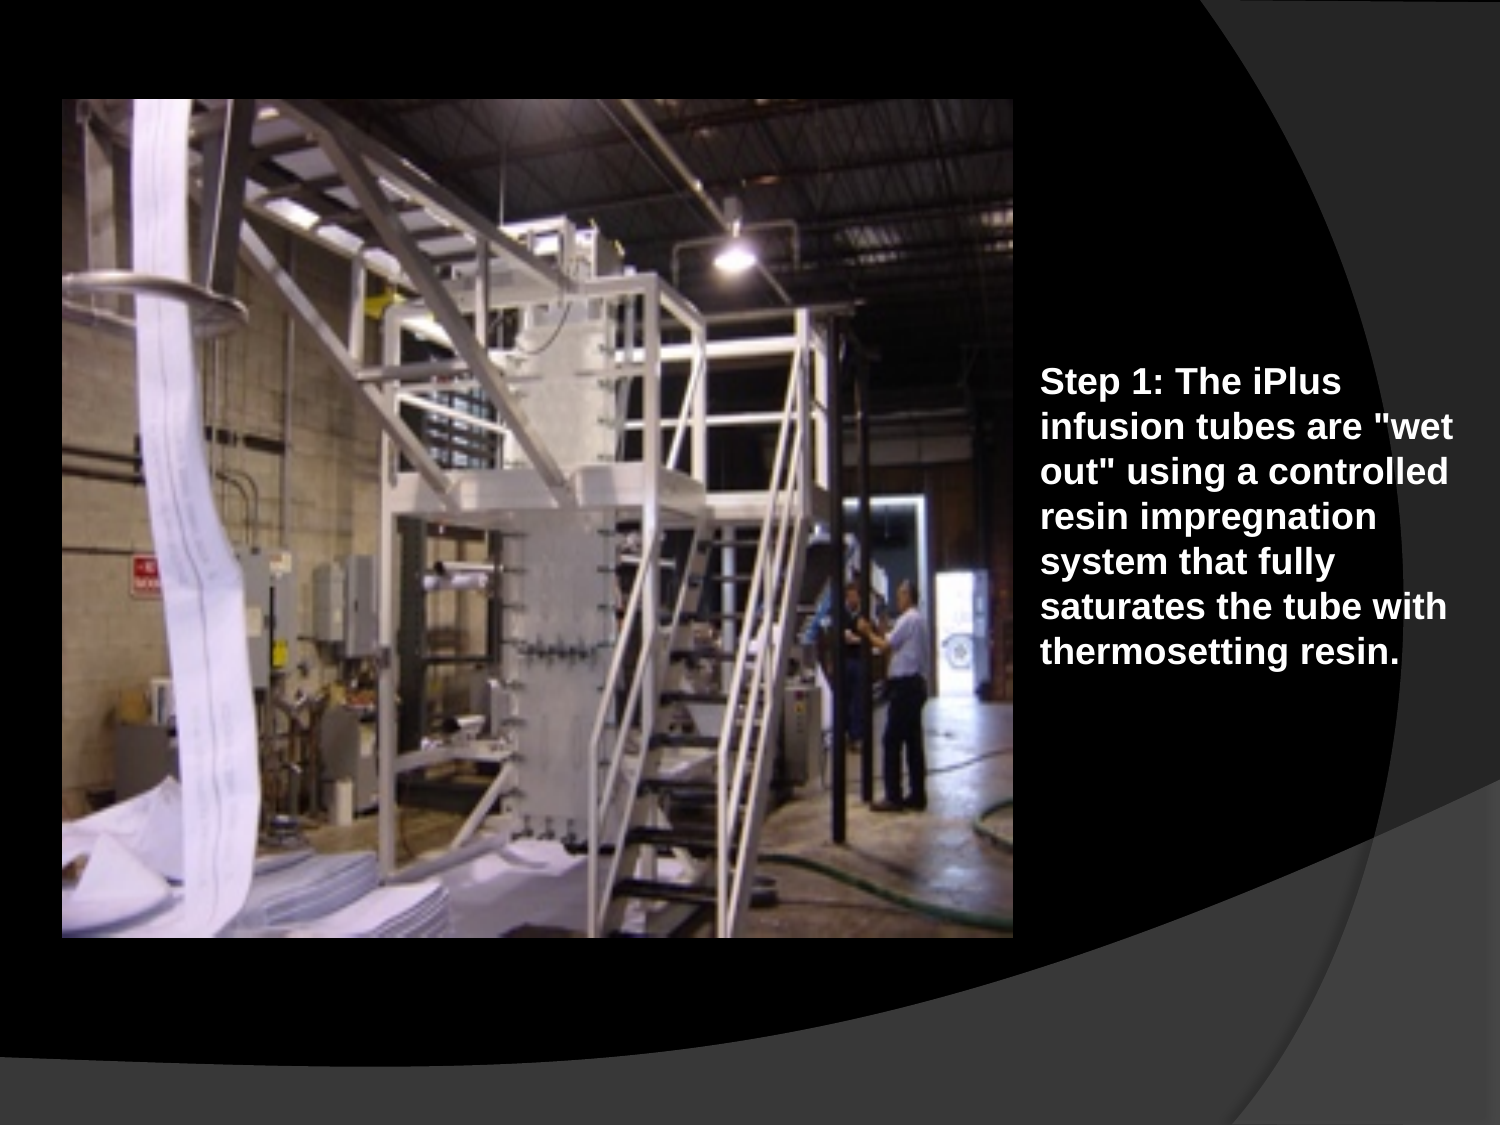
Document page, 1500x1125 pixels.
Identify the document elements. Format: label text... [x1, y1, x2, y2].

text_box Step 1: The iPlus infusion tubes are "wet out" using a controlled resin impregnation system that fully saturates the tube with thermosetting resin. [1025, 349, 1500, 725]
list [62, 99, 1013, 938]
